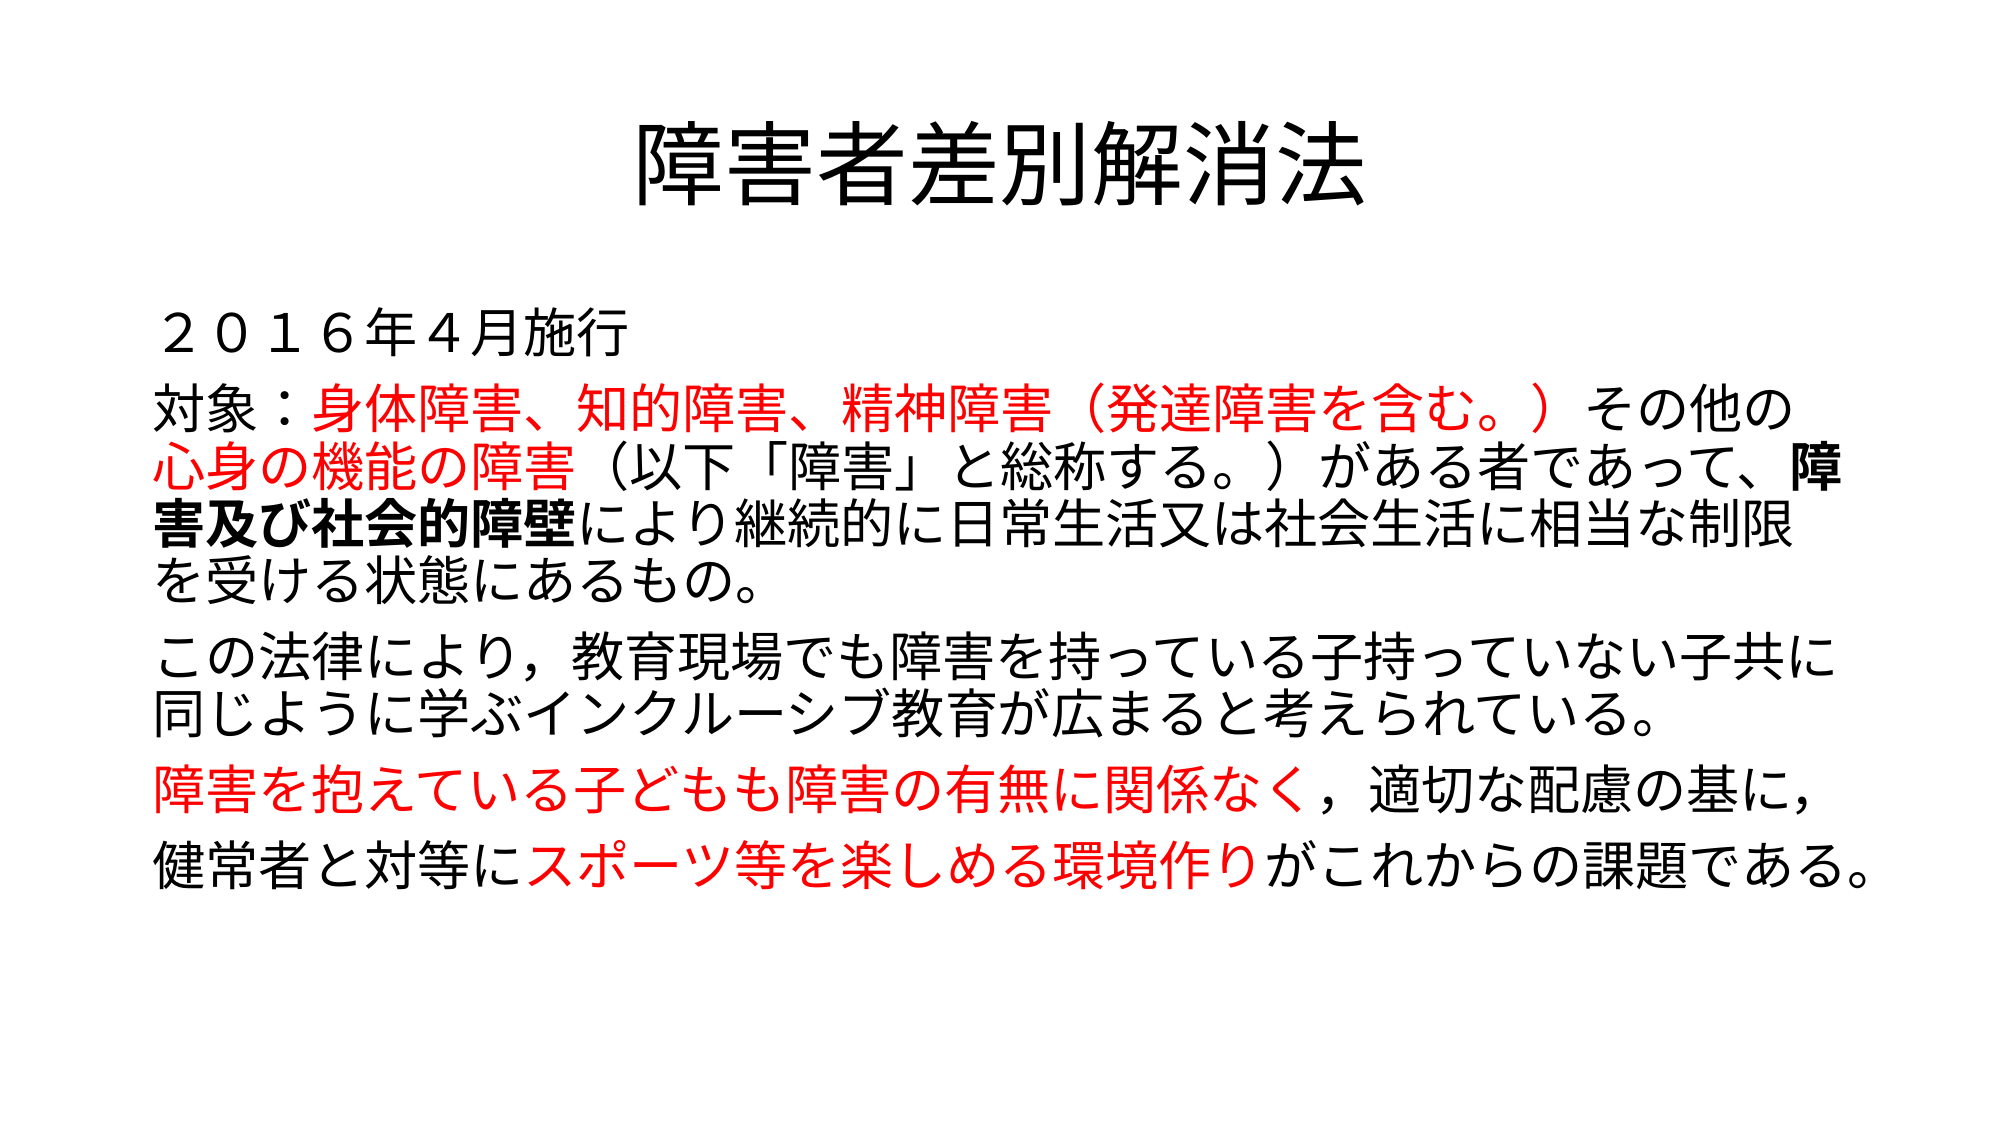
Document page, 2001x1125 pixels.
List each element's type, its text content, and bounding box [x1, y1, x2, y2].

title 障害者差別解消法 [137, 59, 1863, 278]
list ２０１６年４月施行 対象：身体障害、知的障害、精神障害（発達障害を含む。）その他の心身の機能の障害（以下「障害」と総称する。）がある者であって、障害及び社会的障壁により継続的に日常生活又は社会生活に相当な制限を受ける状態にあるもの。 この法律により，教育現場でも障害を持っている子持っていない子共に同じように学ぶインクルーシブ教育が広まると考えられている。 障害を抱えている子どもも障害の有無に関係なく，適切な配慮の基に， 健常者と対等にスポーツ等を楽しめる環境作りがこれからの課題である。 [137, 299, 1863, 1014]
